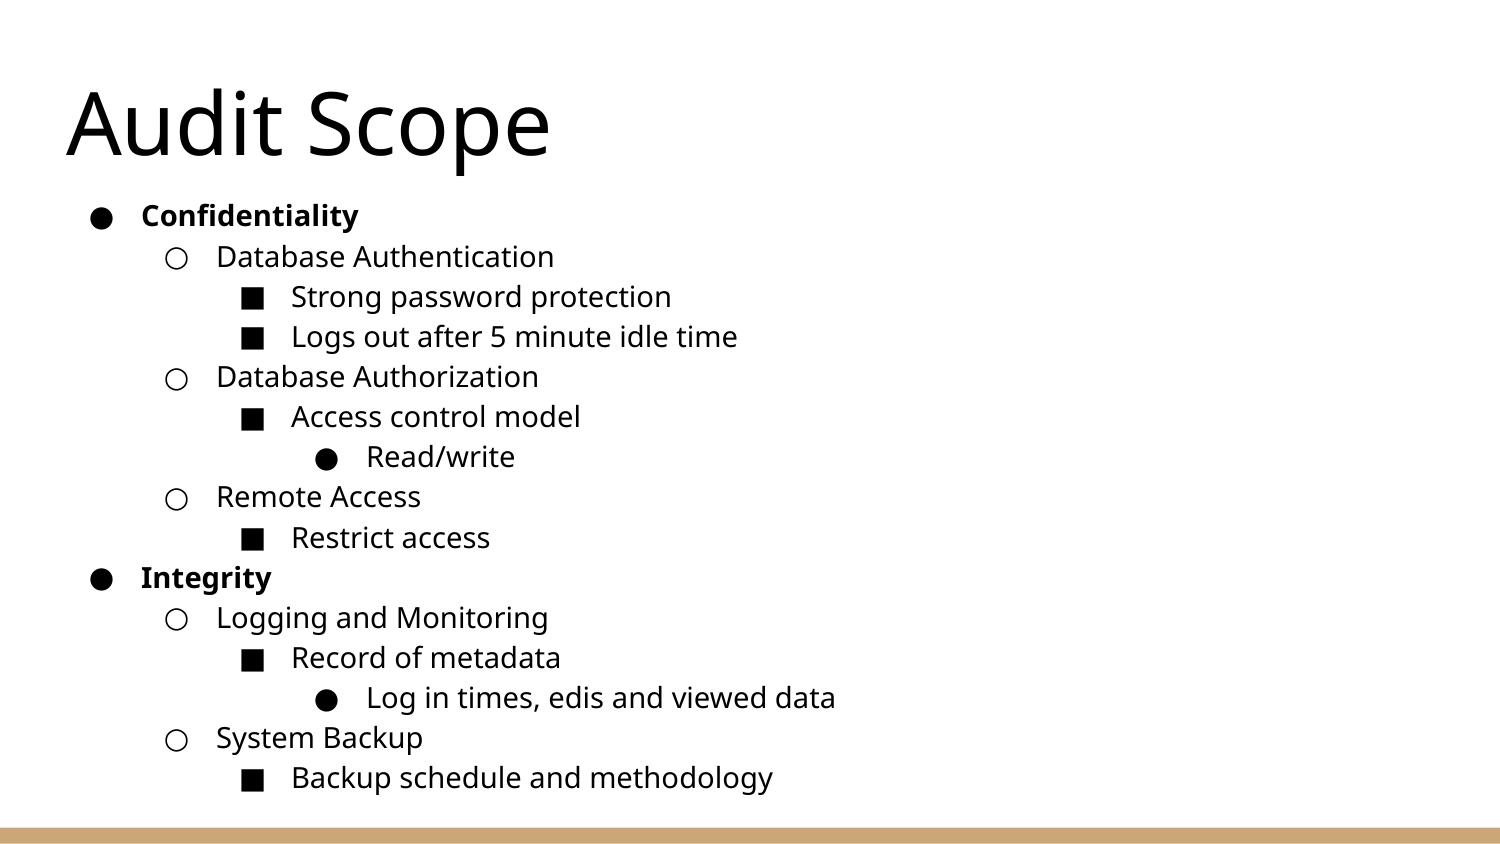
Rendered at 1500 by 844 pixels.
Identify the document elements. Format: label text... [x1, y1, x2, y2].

list Confidentiality Database Authentication Strong password protection Logs out after 5 minute idle time Database Authorization Access control model Read/write Remote Access Restrict access Integrity Logging and Monitoring Record of metadata Log in times, edis and viewed data System Backup Backup schedule and methodology [51, 177, 1449, 821]
title Audit Scope [51, 51, 1449, 177]
